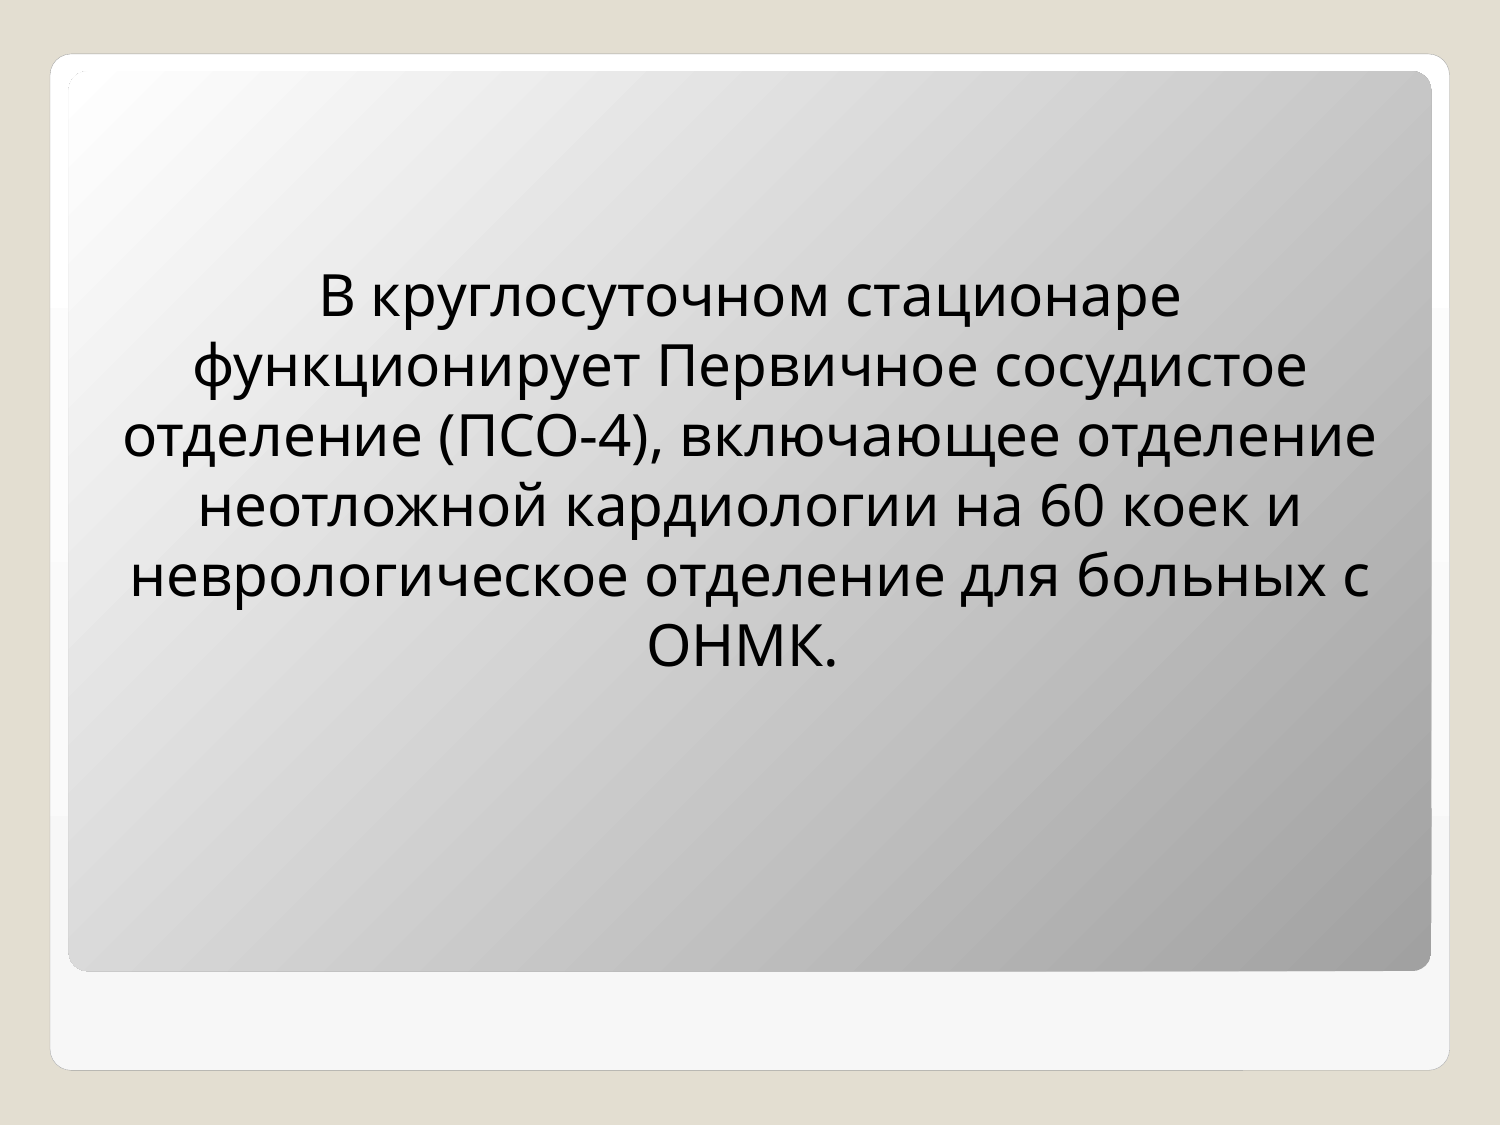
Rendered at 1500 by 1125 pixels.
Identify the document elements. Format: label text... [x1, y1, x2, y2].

text_box В круглосуточном стационаре функционирует Первичное сосудистое отделение (ПСО-4), включающее отделение неотложной кардиологии на 60 коек и неврологическое отделение для больных с ОНМК. [76, 242, 1409, 1000]
